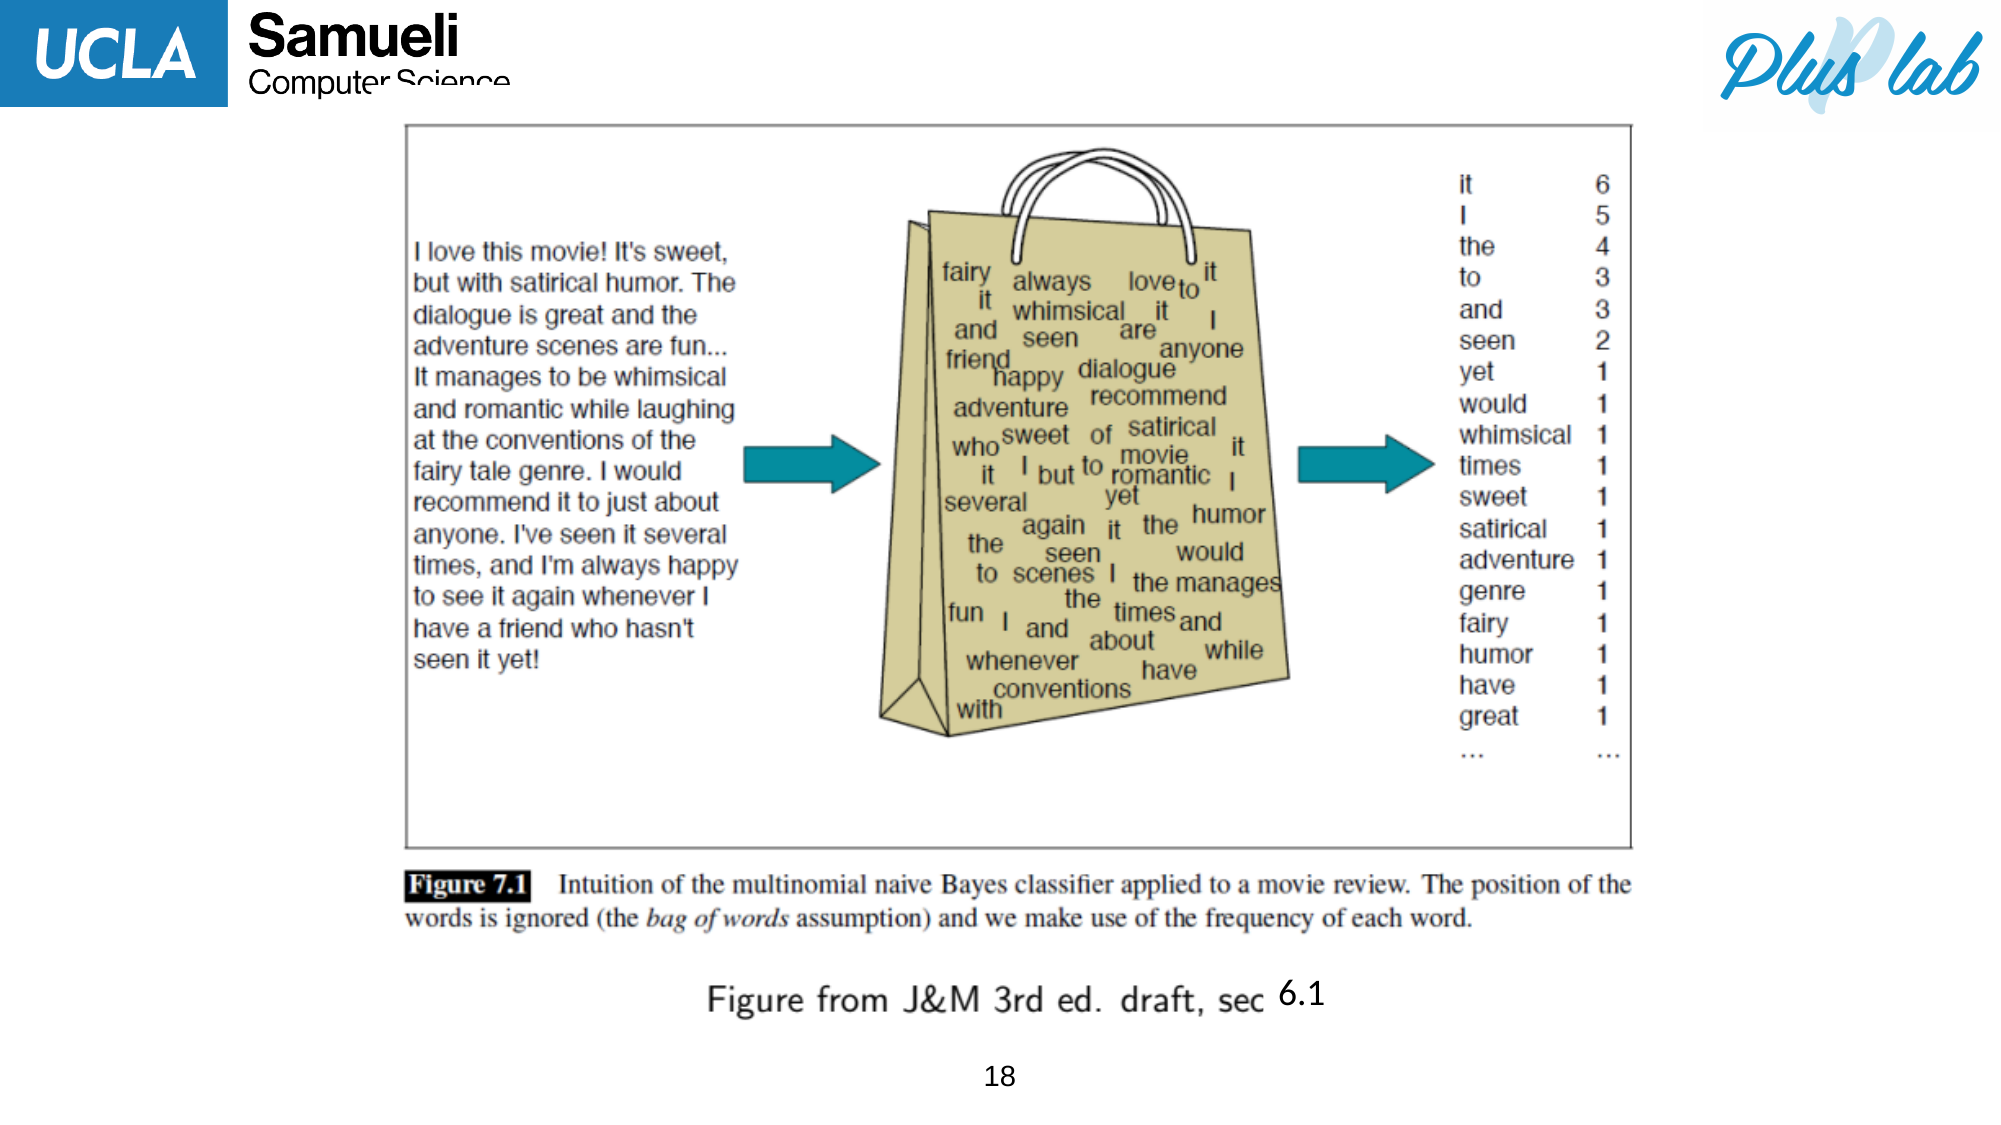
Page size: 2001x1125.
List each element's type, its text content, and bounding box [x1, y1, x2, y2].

picture [1703, 0, 2000, 132]
text_box 18 [662, 1044, 1338, 1105]
picture [0, 0, 1678, 1040]
